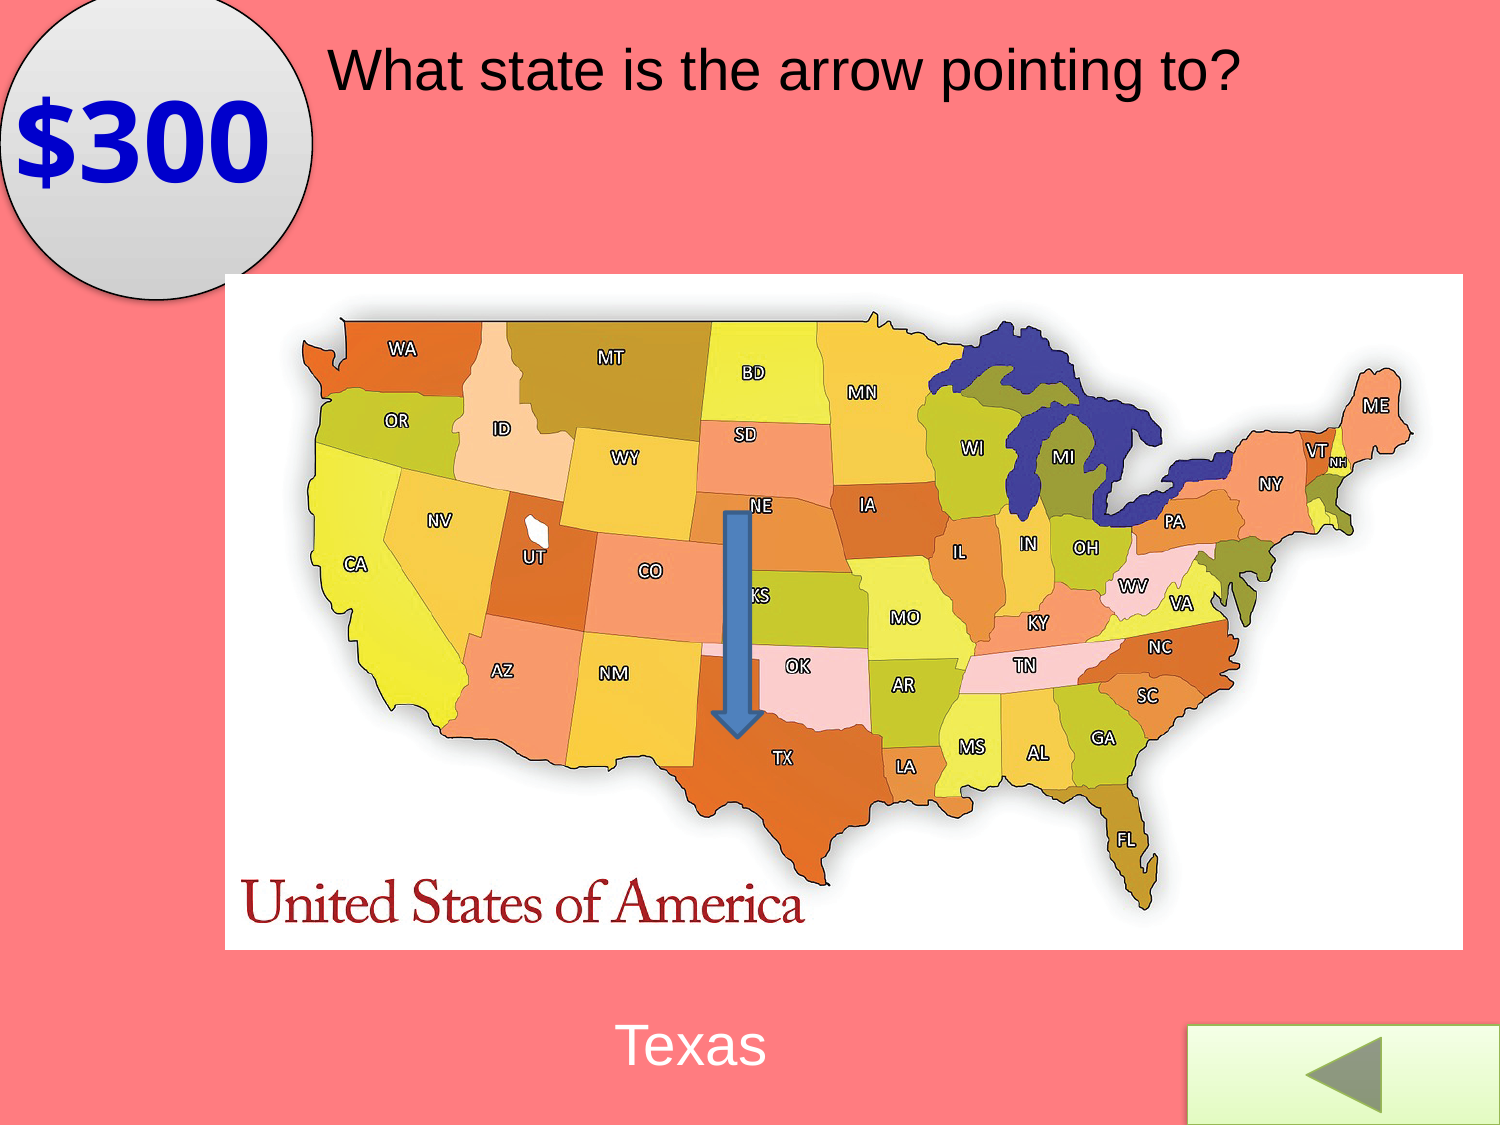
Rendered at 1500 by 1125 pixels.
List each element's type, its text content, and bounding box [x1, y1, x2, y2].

text_box What state is the arrow pointing to? [312, 24, 1313, 62]
text_box [15, 213, 298, 301]
text_box [22, 0, 291, 62]
text_box Texas [599, 999, 900, 1085]
text_box [1187, 1024, 1500, 1125]
picture [224, 274, 1463, 951]
text_box $300 [0, 62, 1425, 213]
